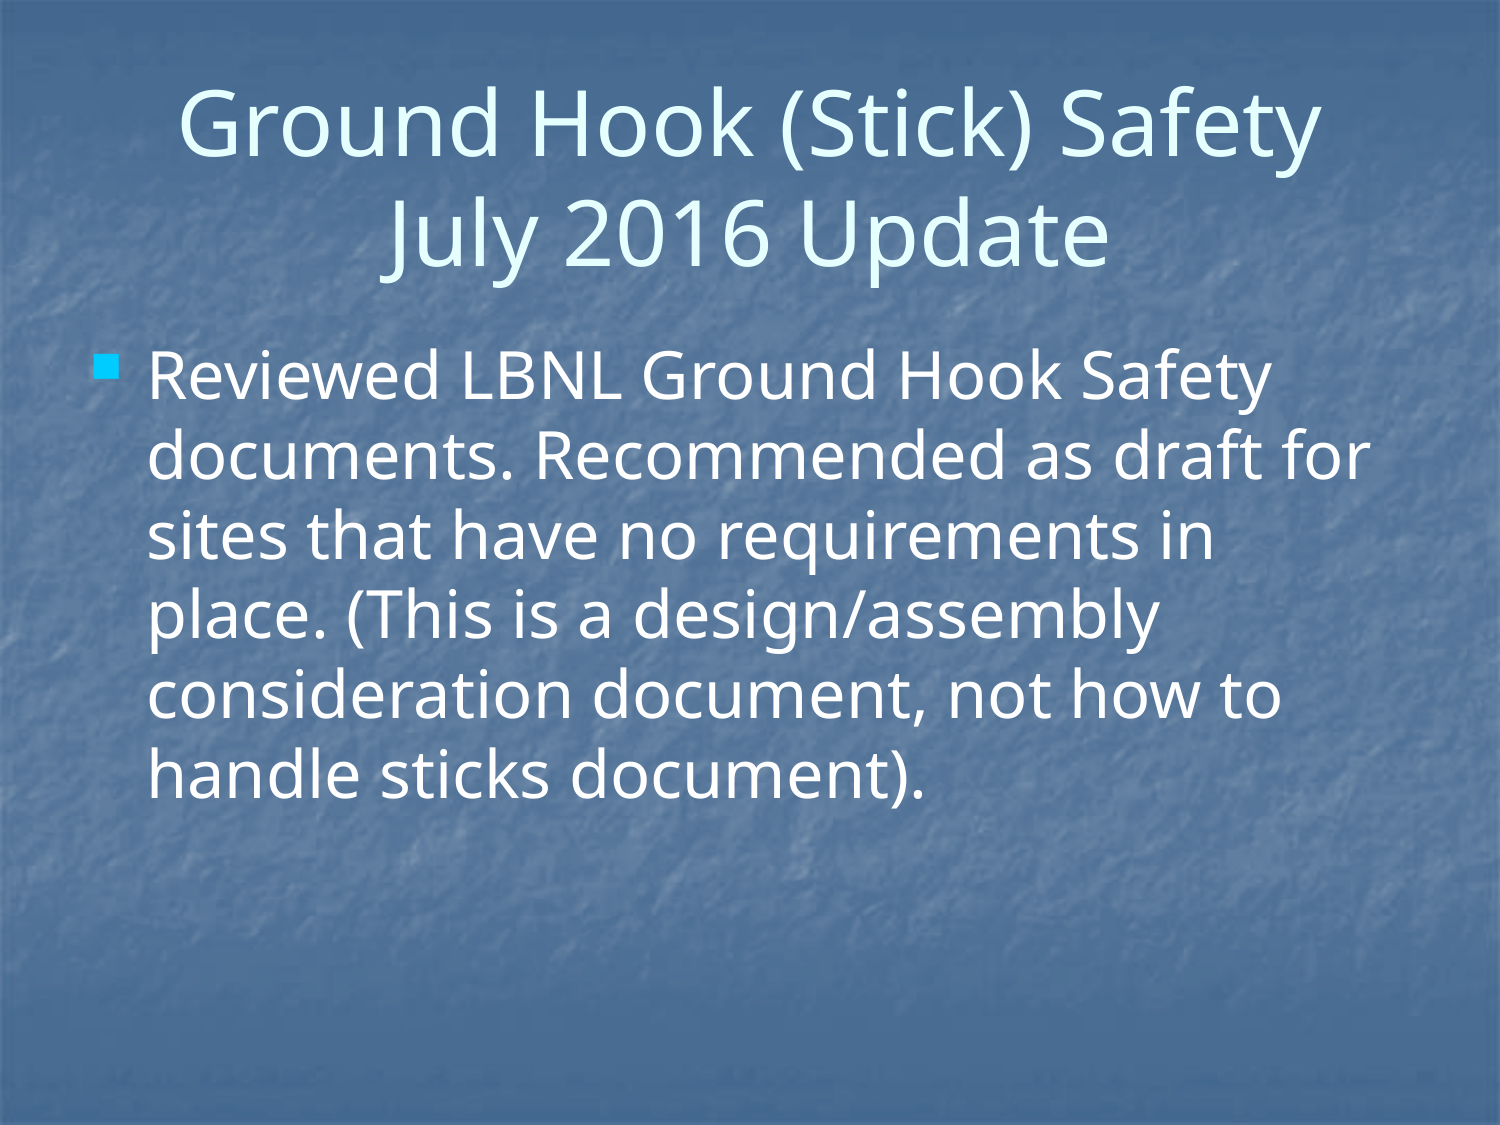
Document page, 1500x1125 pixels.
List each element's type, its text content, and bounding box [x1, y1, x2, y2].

list Reviewed LBNL Ground Hook Safety documents. Recommended as draft for sites that have no requirements in place. (This is a design/assembly consideration document, not how to handle sticks document). [74, 324, 1426, 1001]
title Ground Hook (Stick) Safety July 2016 Update [74, 62, 1426, 288]
